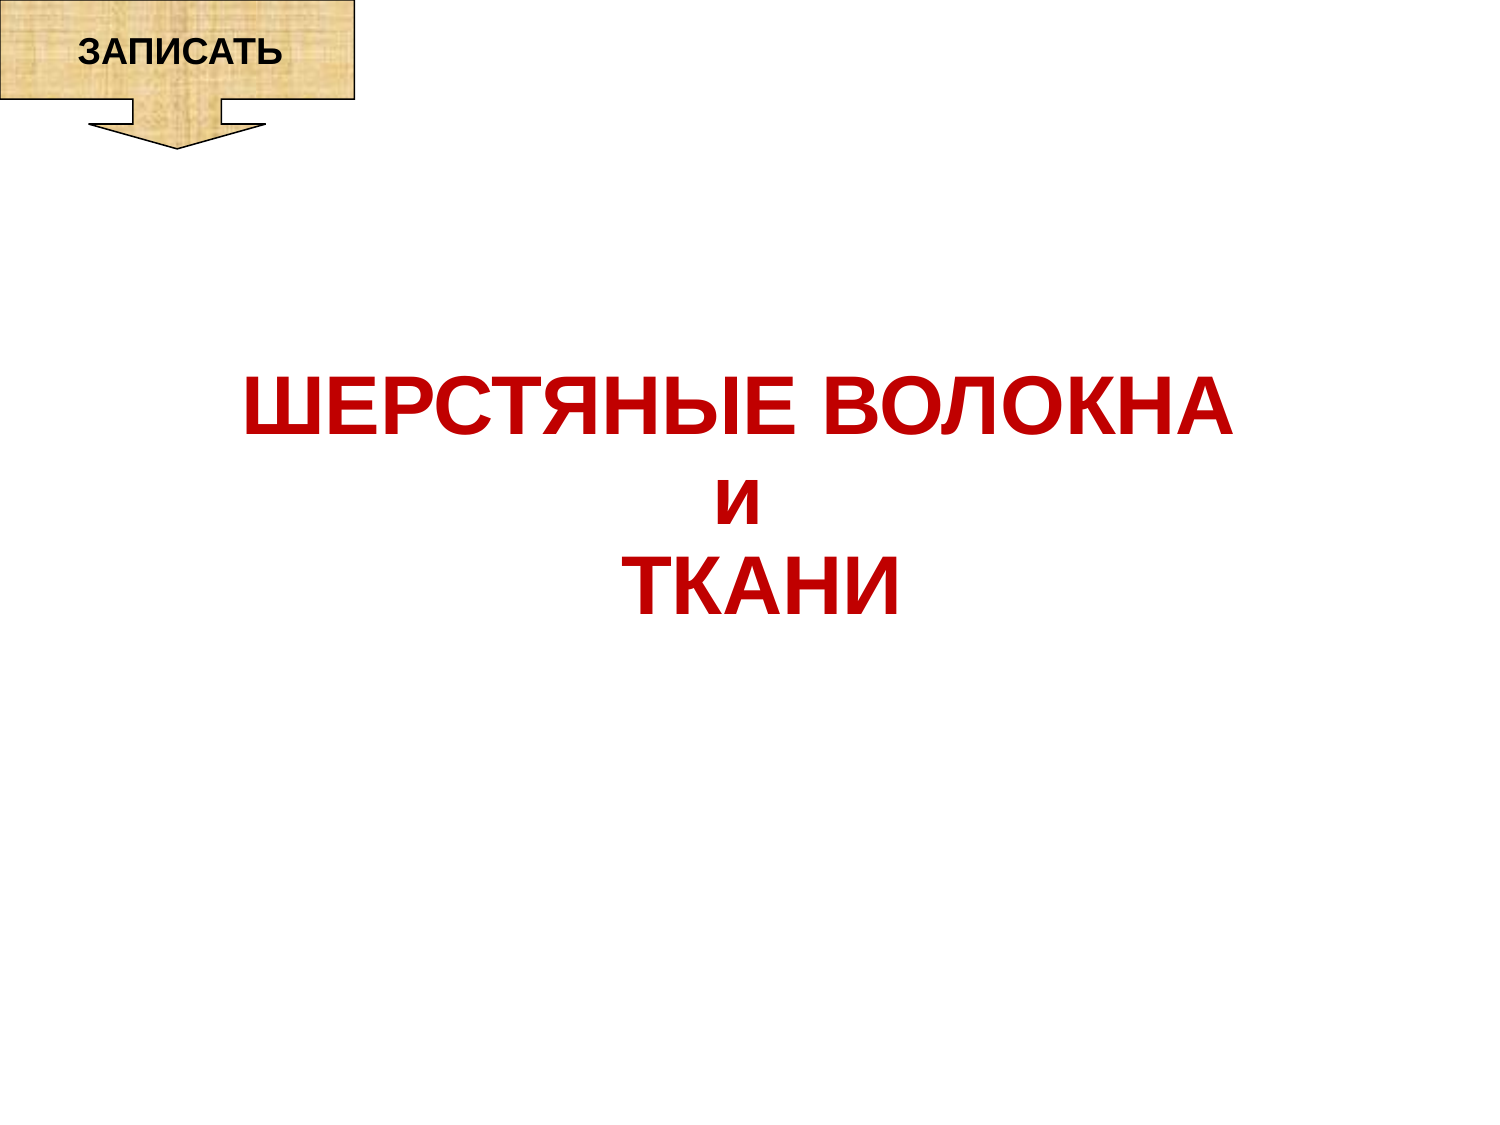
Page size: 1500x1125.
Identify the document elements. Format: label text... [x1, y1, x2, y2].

text_box ЗАПИСАТЬ [0, 0, 355, 149]
title ШЕРСТЯНЫЕ ВОЛОКНА и ТКАНИ [147, 89, 1377, 906]
